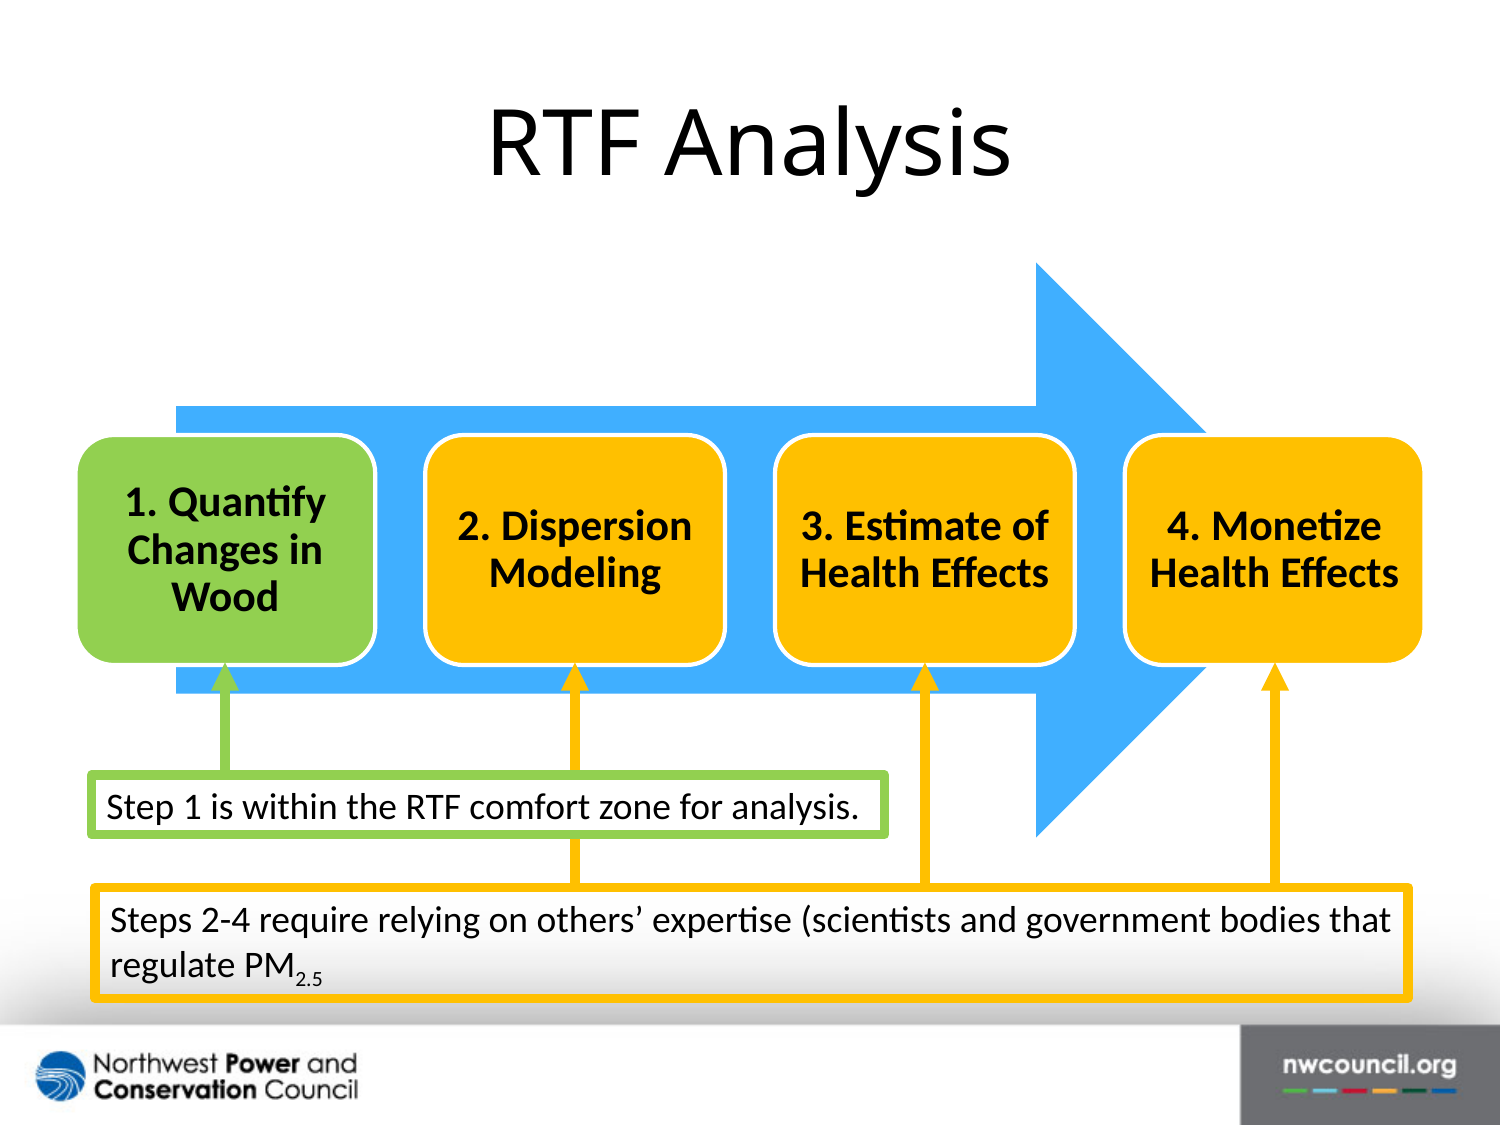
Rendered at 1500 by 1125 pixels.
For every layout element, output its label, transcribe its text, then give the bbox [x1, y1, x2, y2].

picture [0, 0, 1500, 1125]
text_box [87, 662, 1416, 994]
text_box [87, 662, 889, 836]
title RTF Analysis [75, 45, 1425, 233]
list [74, 262, 1426, 838]
